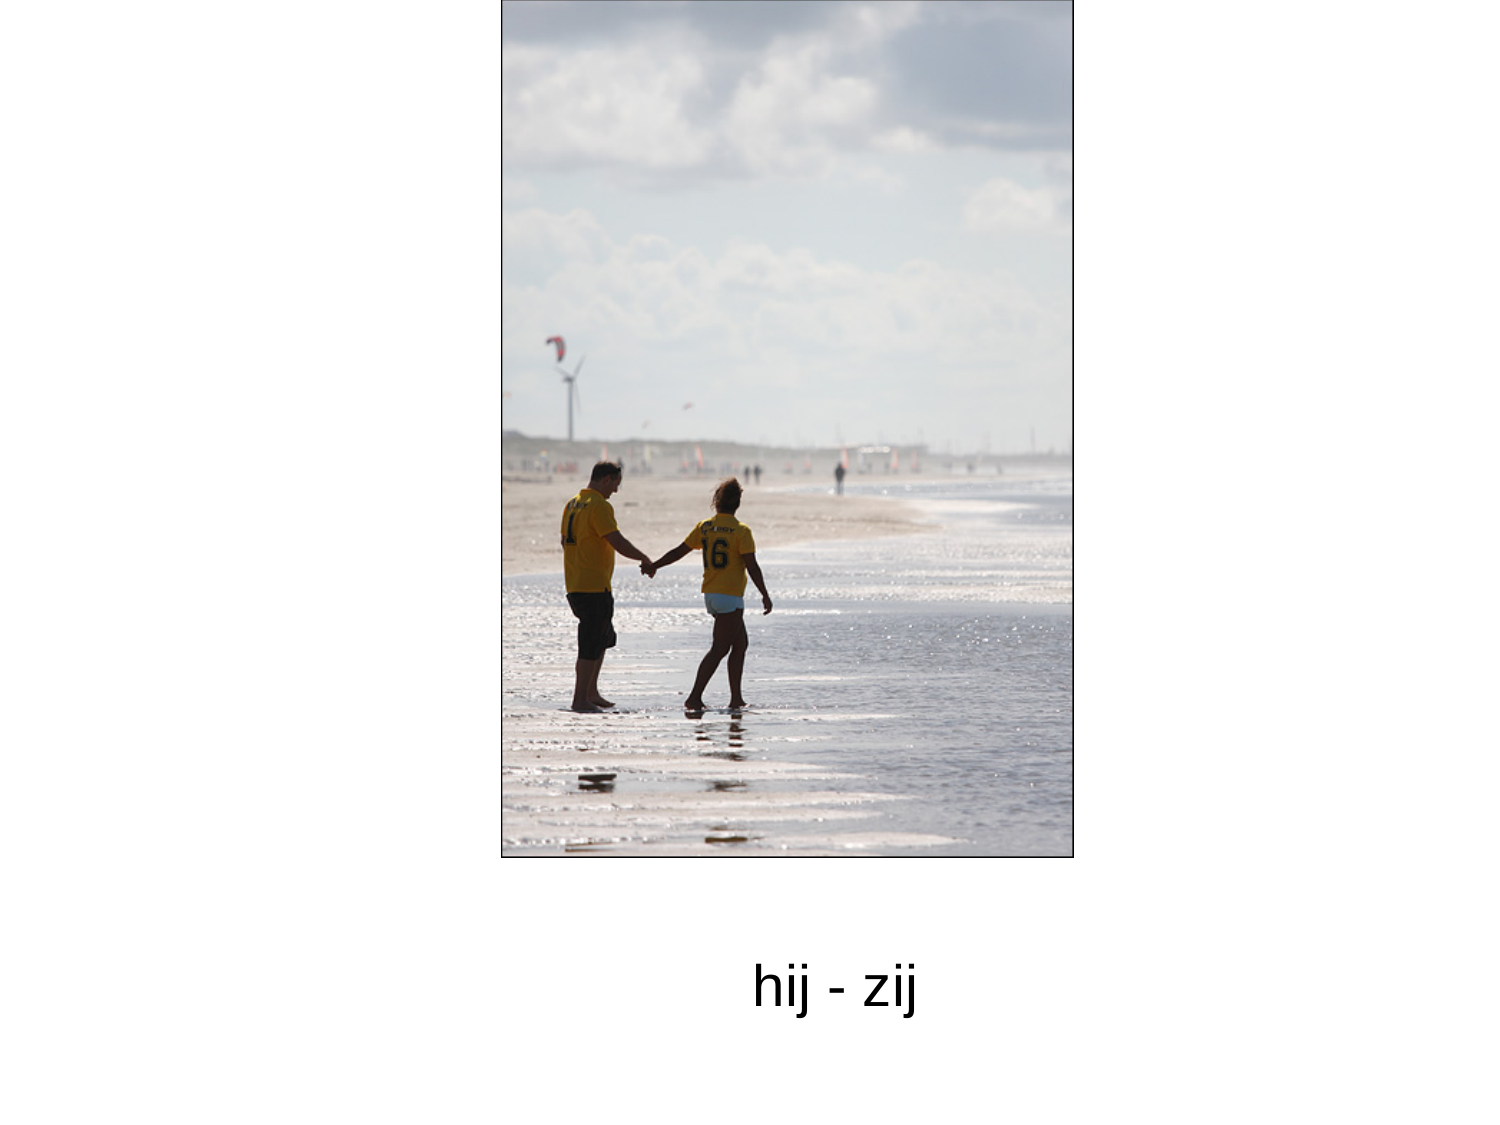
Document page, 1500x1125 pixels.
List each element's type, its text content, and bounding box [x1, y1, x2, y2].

list hij - zij [478, 940, 1194, 1090]
picture [501, 0, 1074, 858]
